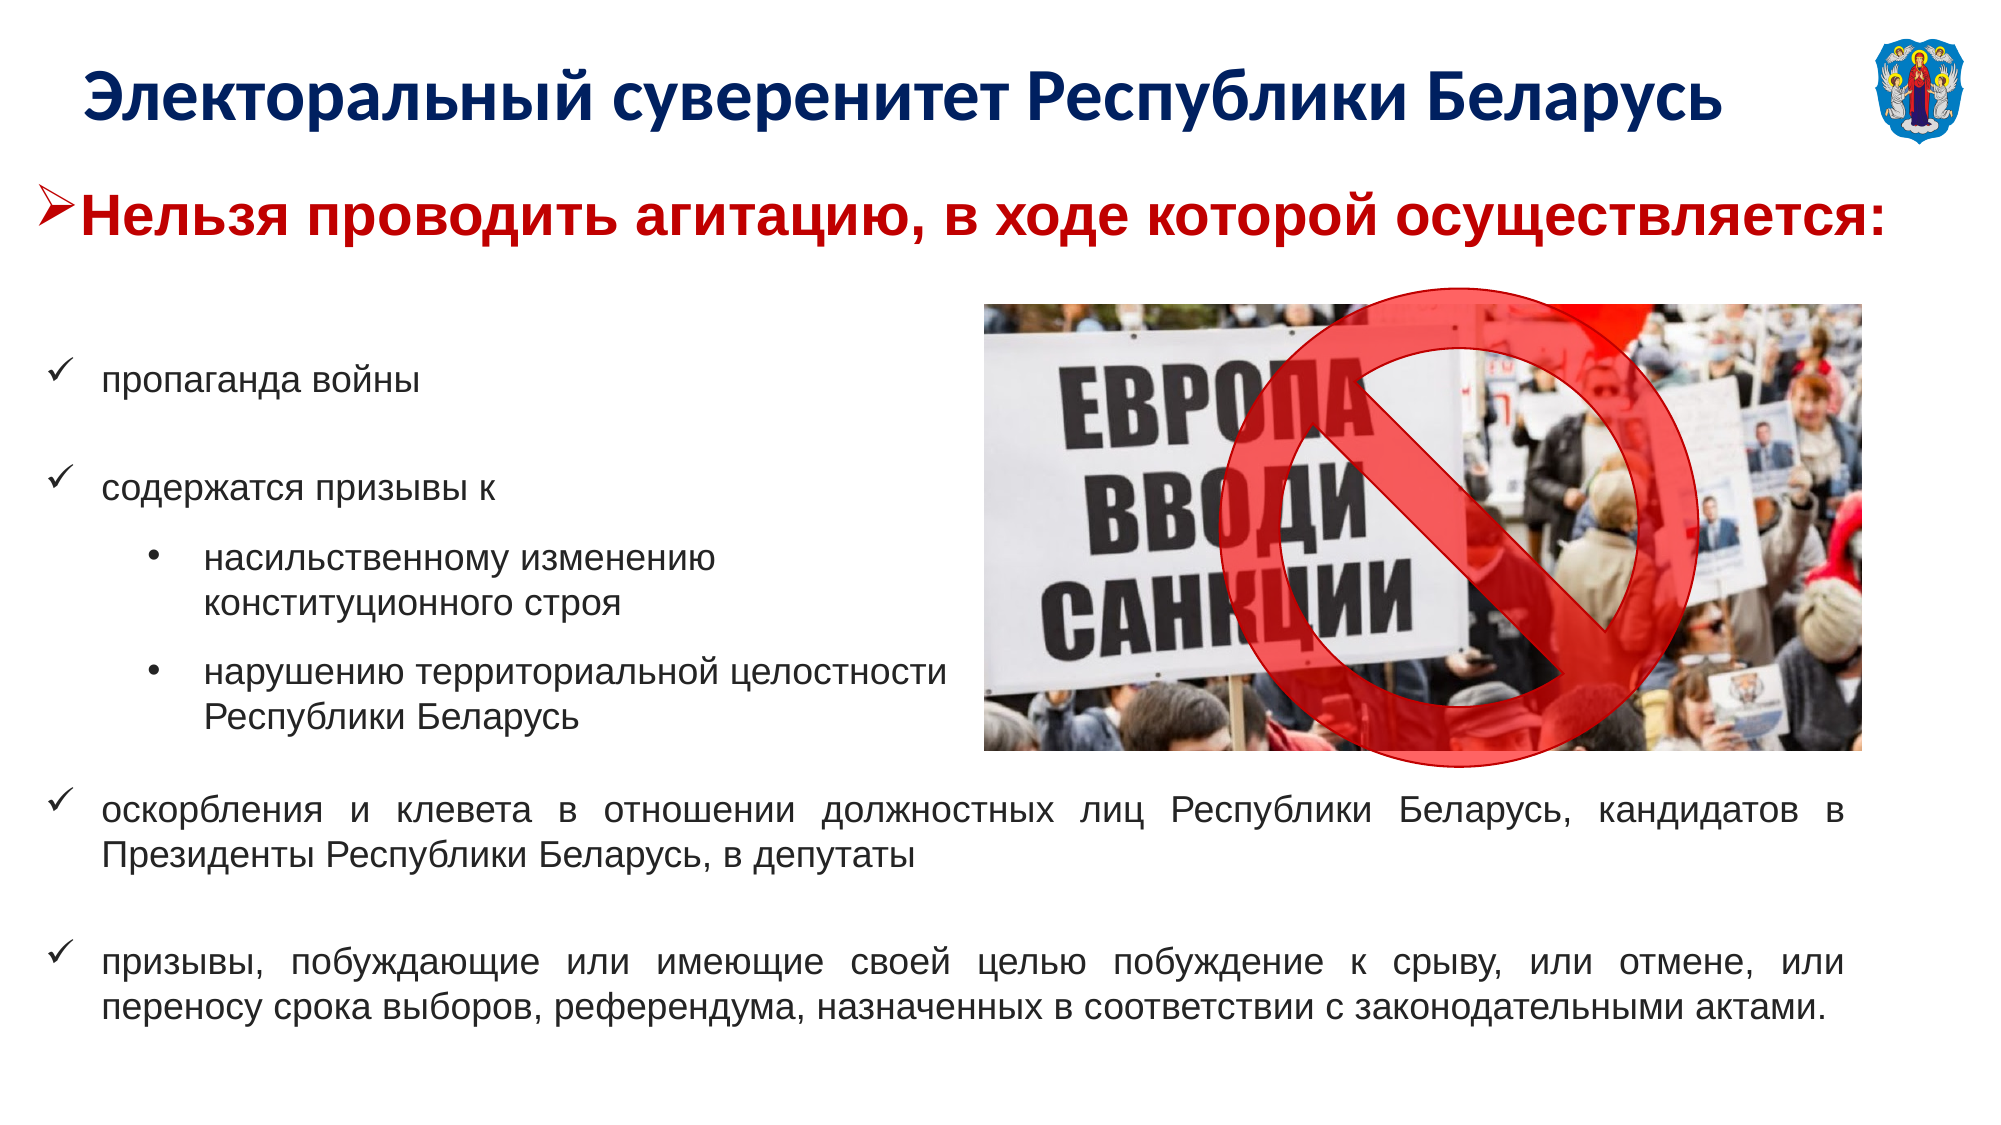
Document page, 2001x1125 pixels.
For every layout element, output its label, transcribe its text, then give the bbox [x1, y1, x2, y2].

text_box пропаганда войны содержатся призывы к насильственному изменению конституционного строя нарушению территориальной целостности Республики Беларусь [30, 347, 984, 745]
text_box Нельзя проводить агитацию, в ходе которой осуществляется: [19, 170, 1981, 255]
text_box оскорбления и клевета в отношении должностных лиц Республики Беларусь, кандидатов в Президенты Республики Беларусь, в депутаты призывы, побуждающие или имеющие своей целью побуждение к срыву, или отмене, или переносу срока выборов, референдума, назначенных в соответствии с законодательными актами. [30, 777, 1862, 1035]
text_box [1370, 751, 1548, 768]
text_box [1371, 287, 1547, 304]
picture [1874, 38, 1965, 145]
picture [984, 304, 1862, 751]
text_box Электоральный суверенитет Республики Беларусь [0, 38, 1809, 144]
